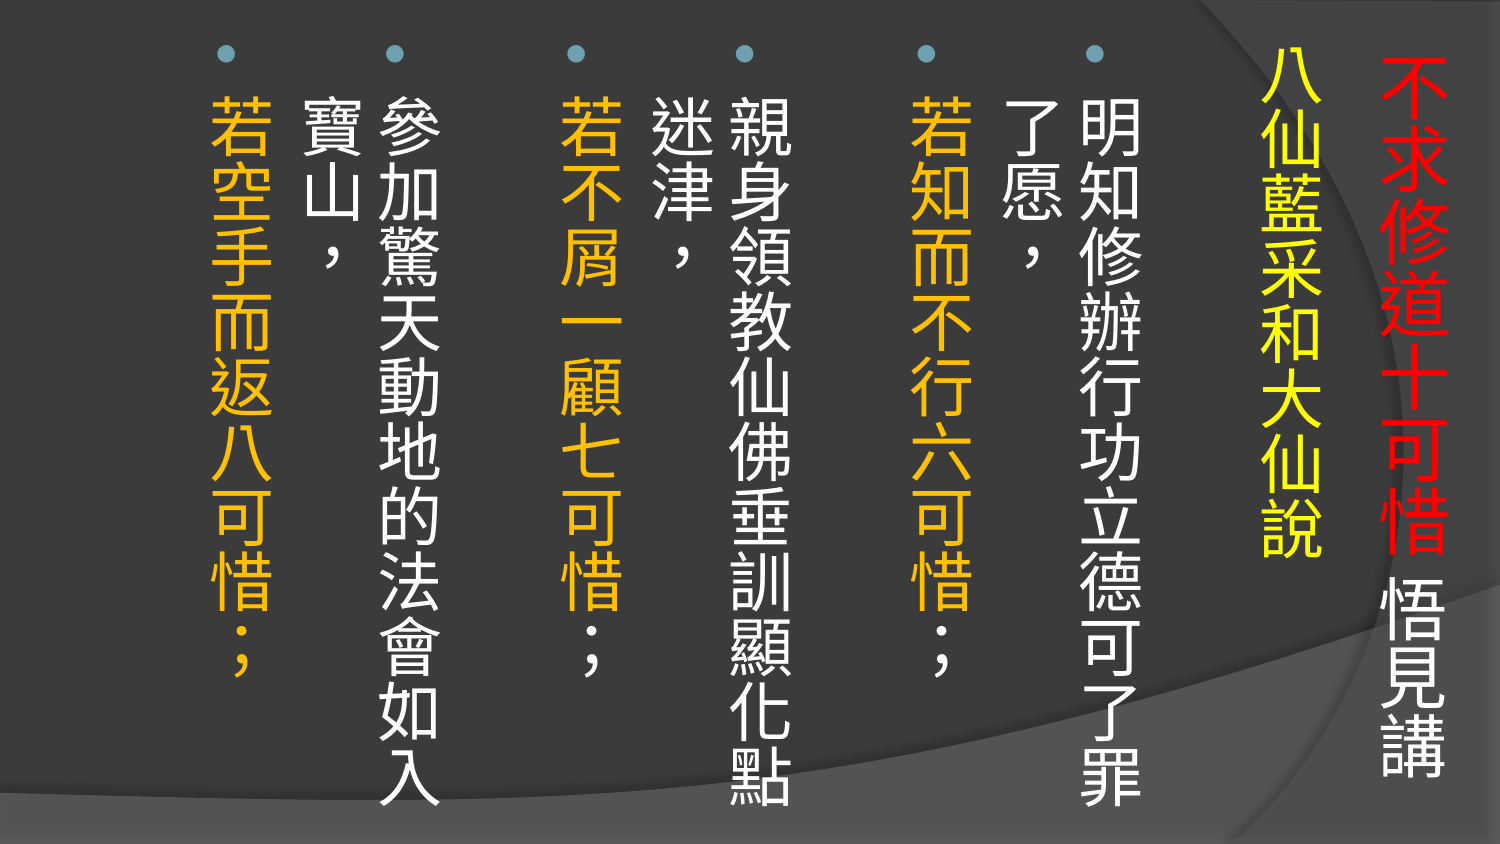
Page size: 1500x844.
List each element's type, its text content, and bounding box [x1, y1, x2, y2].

title 不求修道十可惜 悟見講 [1352, 20, 1473, 812]
list 八仙藍采和大仙說 明知修辦行功立德可了罪了愿， 若知而不行六可惜； 親身領教仙佛垂訓顯化點迷津， 若不屑一顧七可惜； 參加驚天動地的法會如入寶山， 若空手而返八可惜； [29, 21, 1353, 825]
